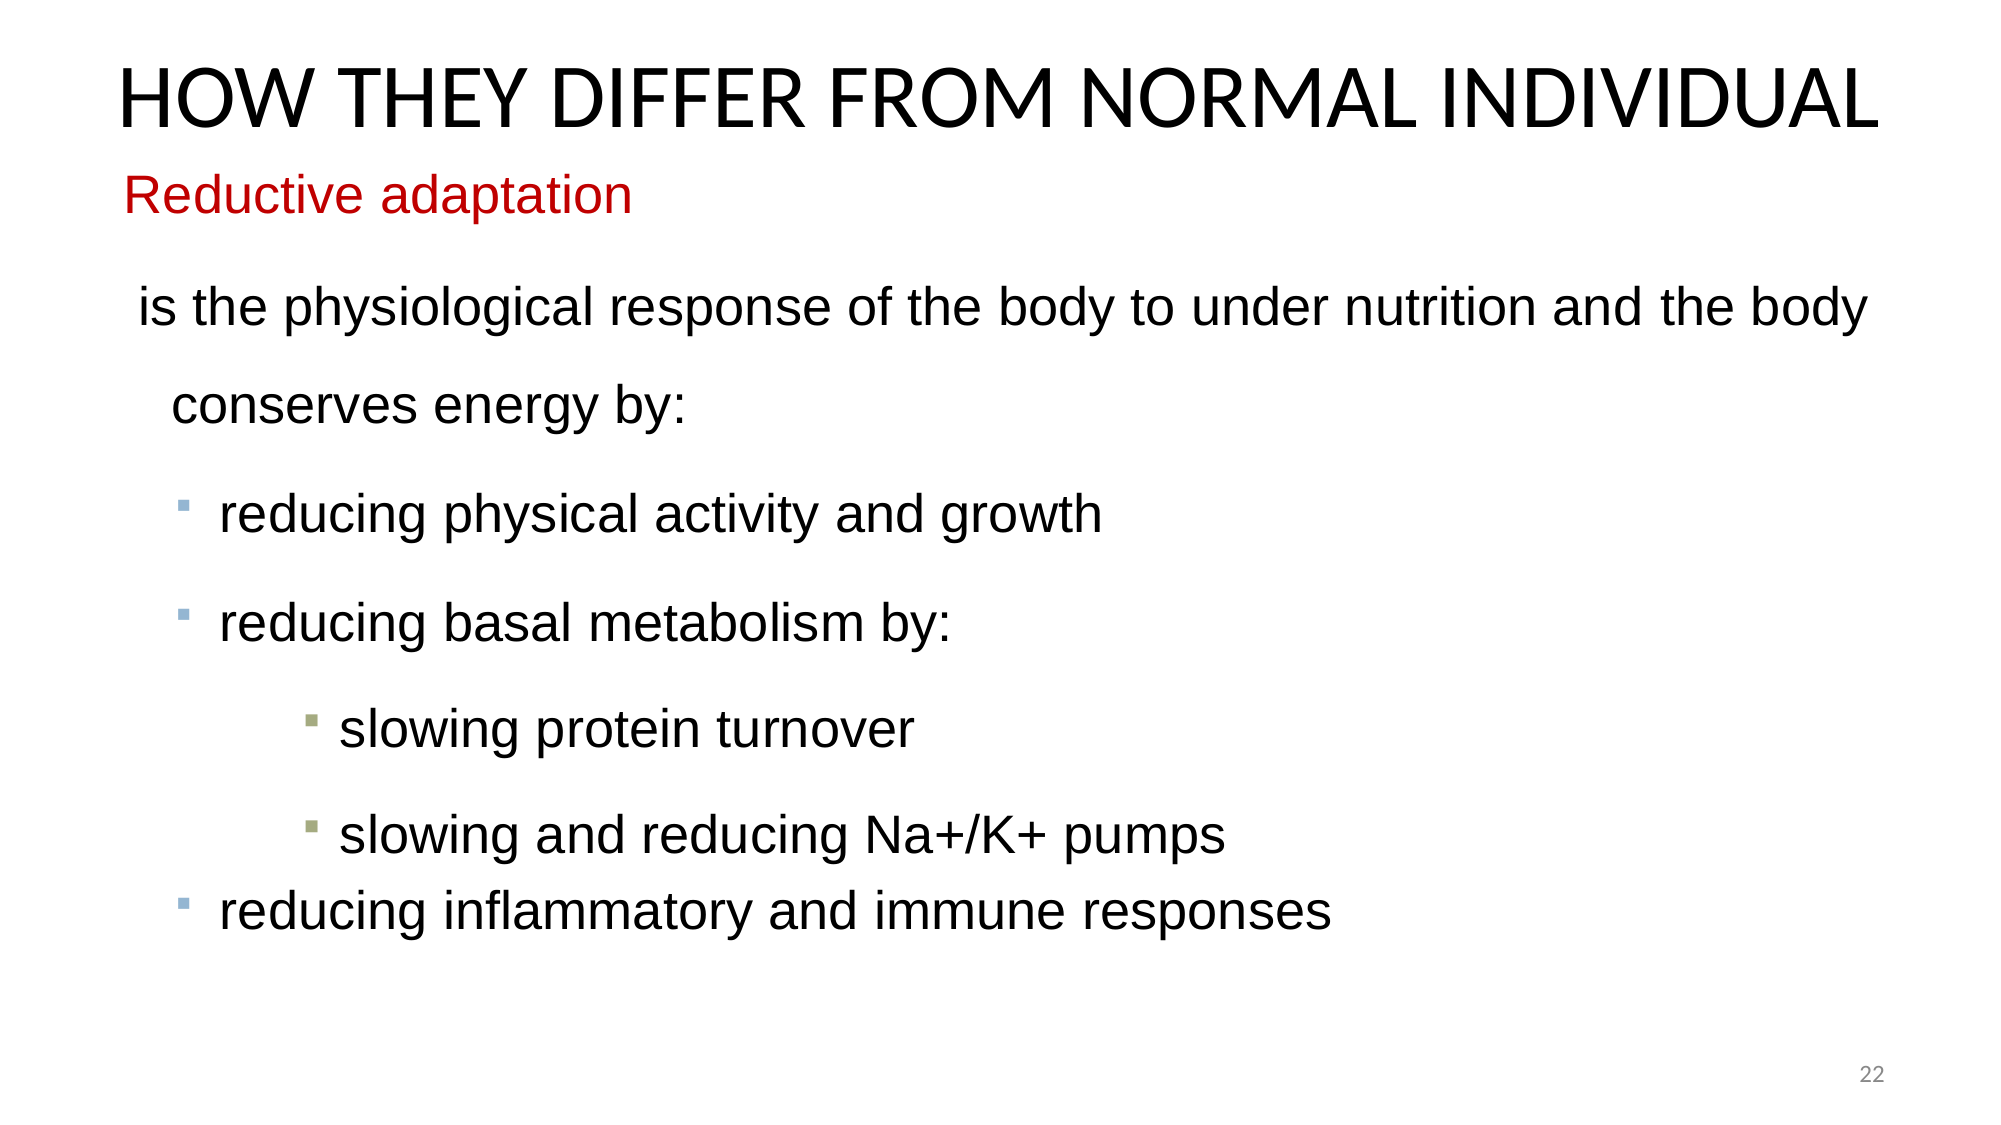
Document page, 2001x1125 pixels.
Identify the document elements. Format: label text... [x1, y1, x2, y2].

list Reductive adaptation is the physiological response of the body to under nutrition and the body conserves energy by: reducing physical activity and growth reducing basal metabolism by: slowing protein turnover slowing and reducing Na+/K+ pumps reducing inflammatory and immune responses [99, 119, 1900, 1125]
slide_number 22 [1433, 1042, 1900, 1103]
title HOW THEY DIFFER FROM NORMAL INDIVIDUAL [99, 45, 1900, 119]
